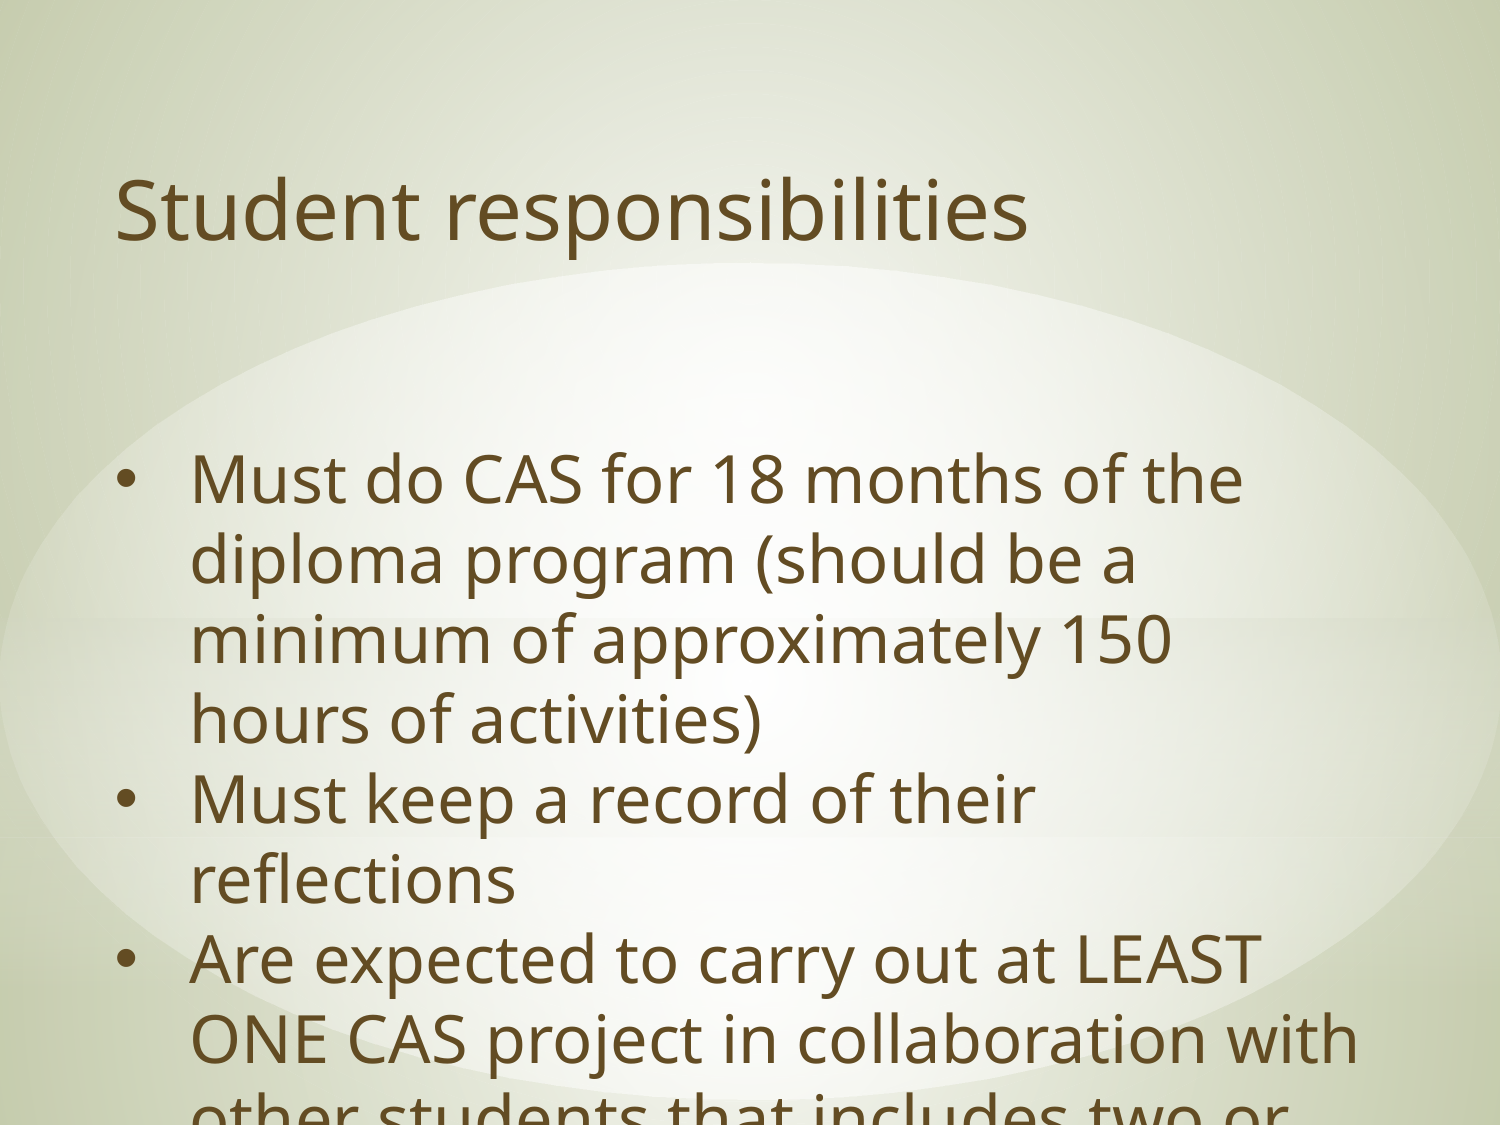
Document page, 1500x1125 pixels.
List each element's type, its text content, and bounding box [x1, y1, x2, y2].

text_box Student responsibilities Must do CAS for 18 months of the diploma program (should be a minimum of approximately 150 hours of activities) Must keep a record of their reflections Are expected to carry out at LEAST ONE CAS project in collaboration with other students that includes two or more areas of CAS [99, 149, 1388, 1125]
